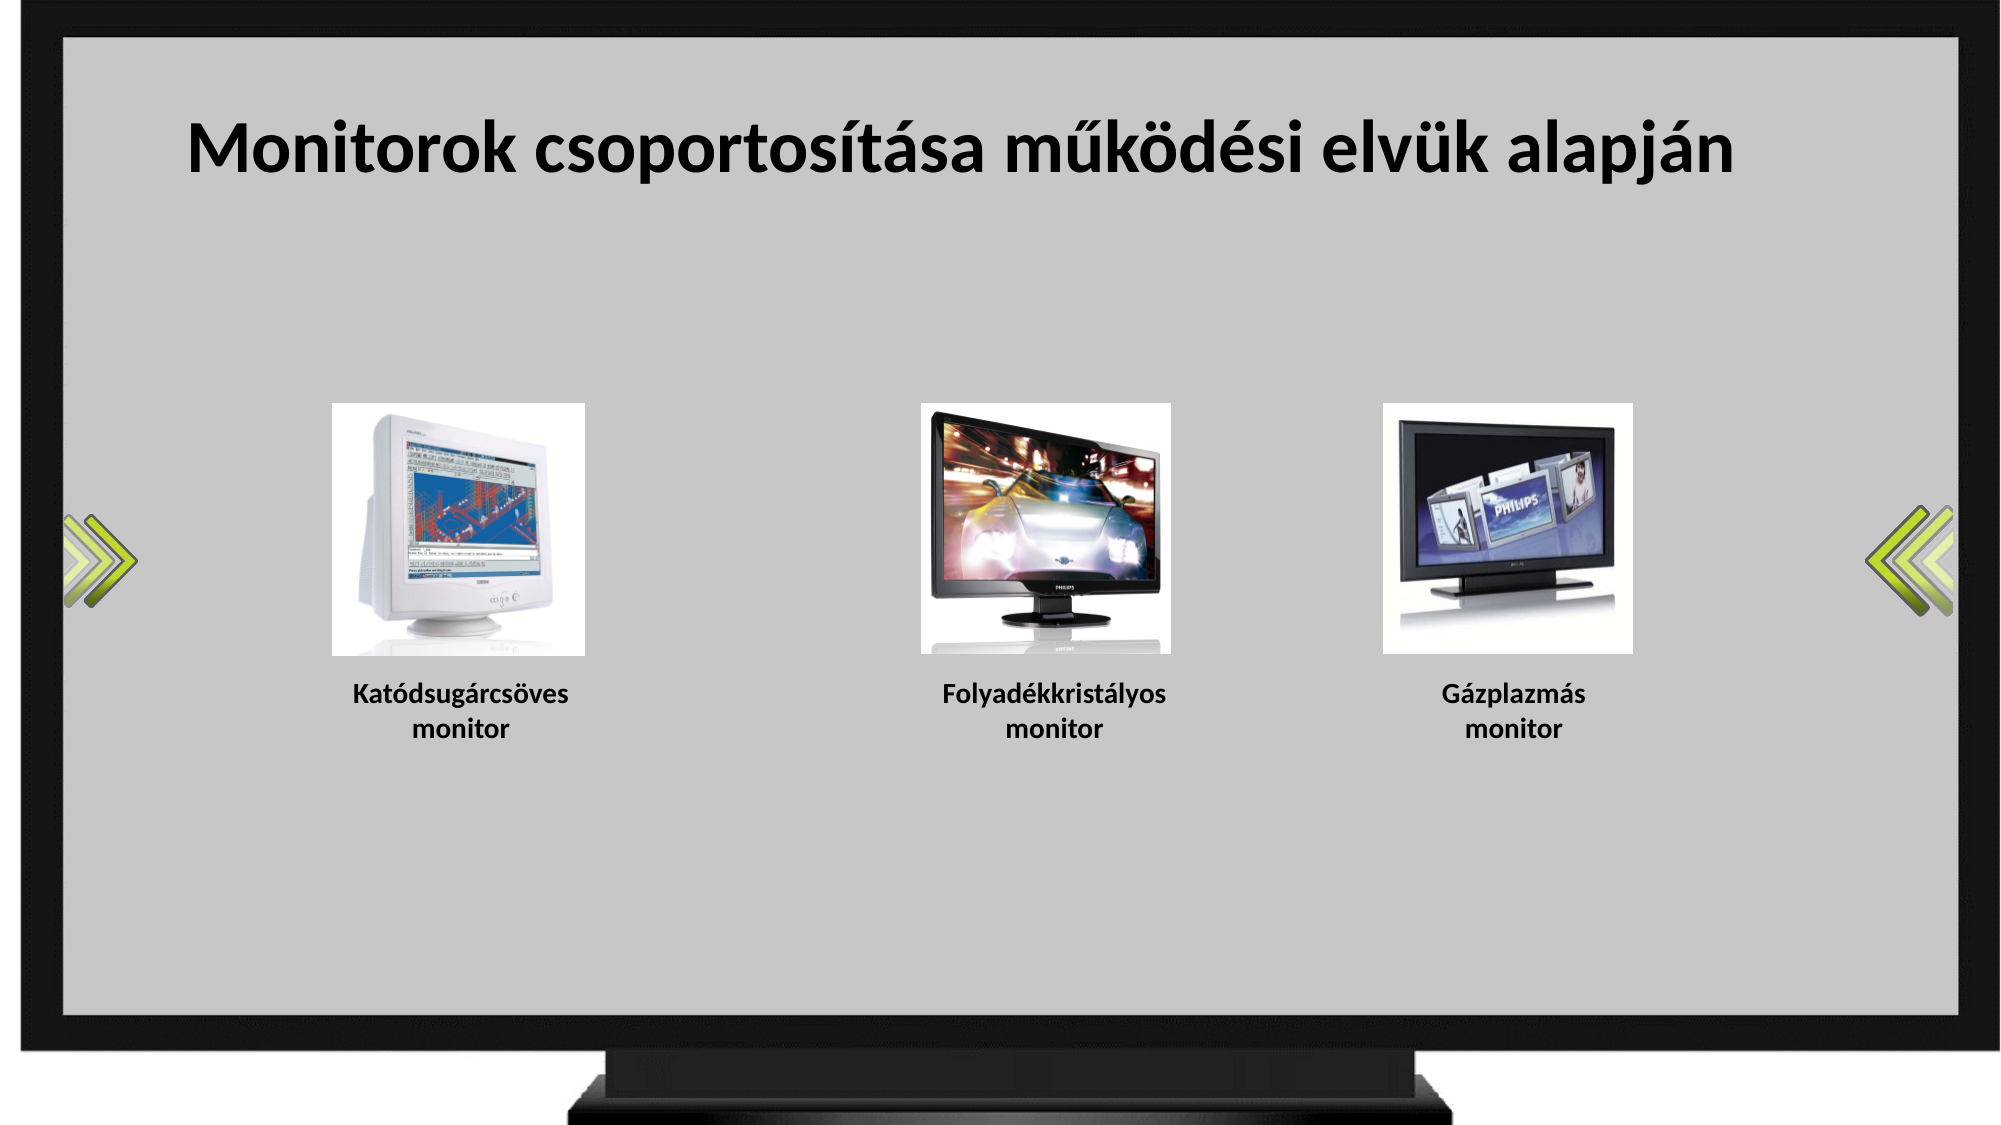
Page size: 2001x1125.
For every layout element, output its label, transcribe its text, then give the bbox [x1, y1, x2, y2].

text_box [332, 403, 585, 754]
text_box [921, 403, 1188, 700]
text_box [1383, 403, 1633, 754]
text_box Monitorok csoportosítása működési elvük alapján [171, 90, 1811, 195]
picture [0, 0, 2001, 1125]
